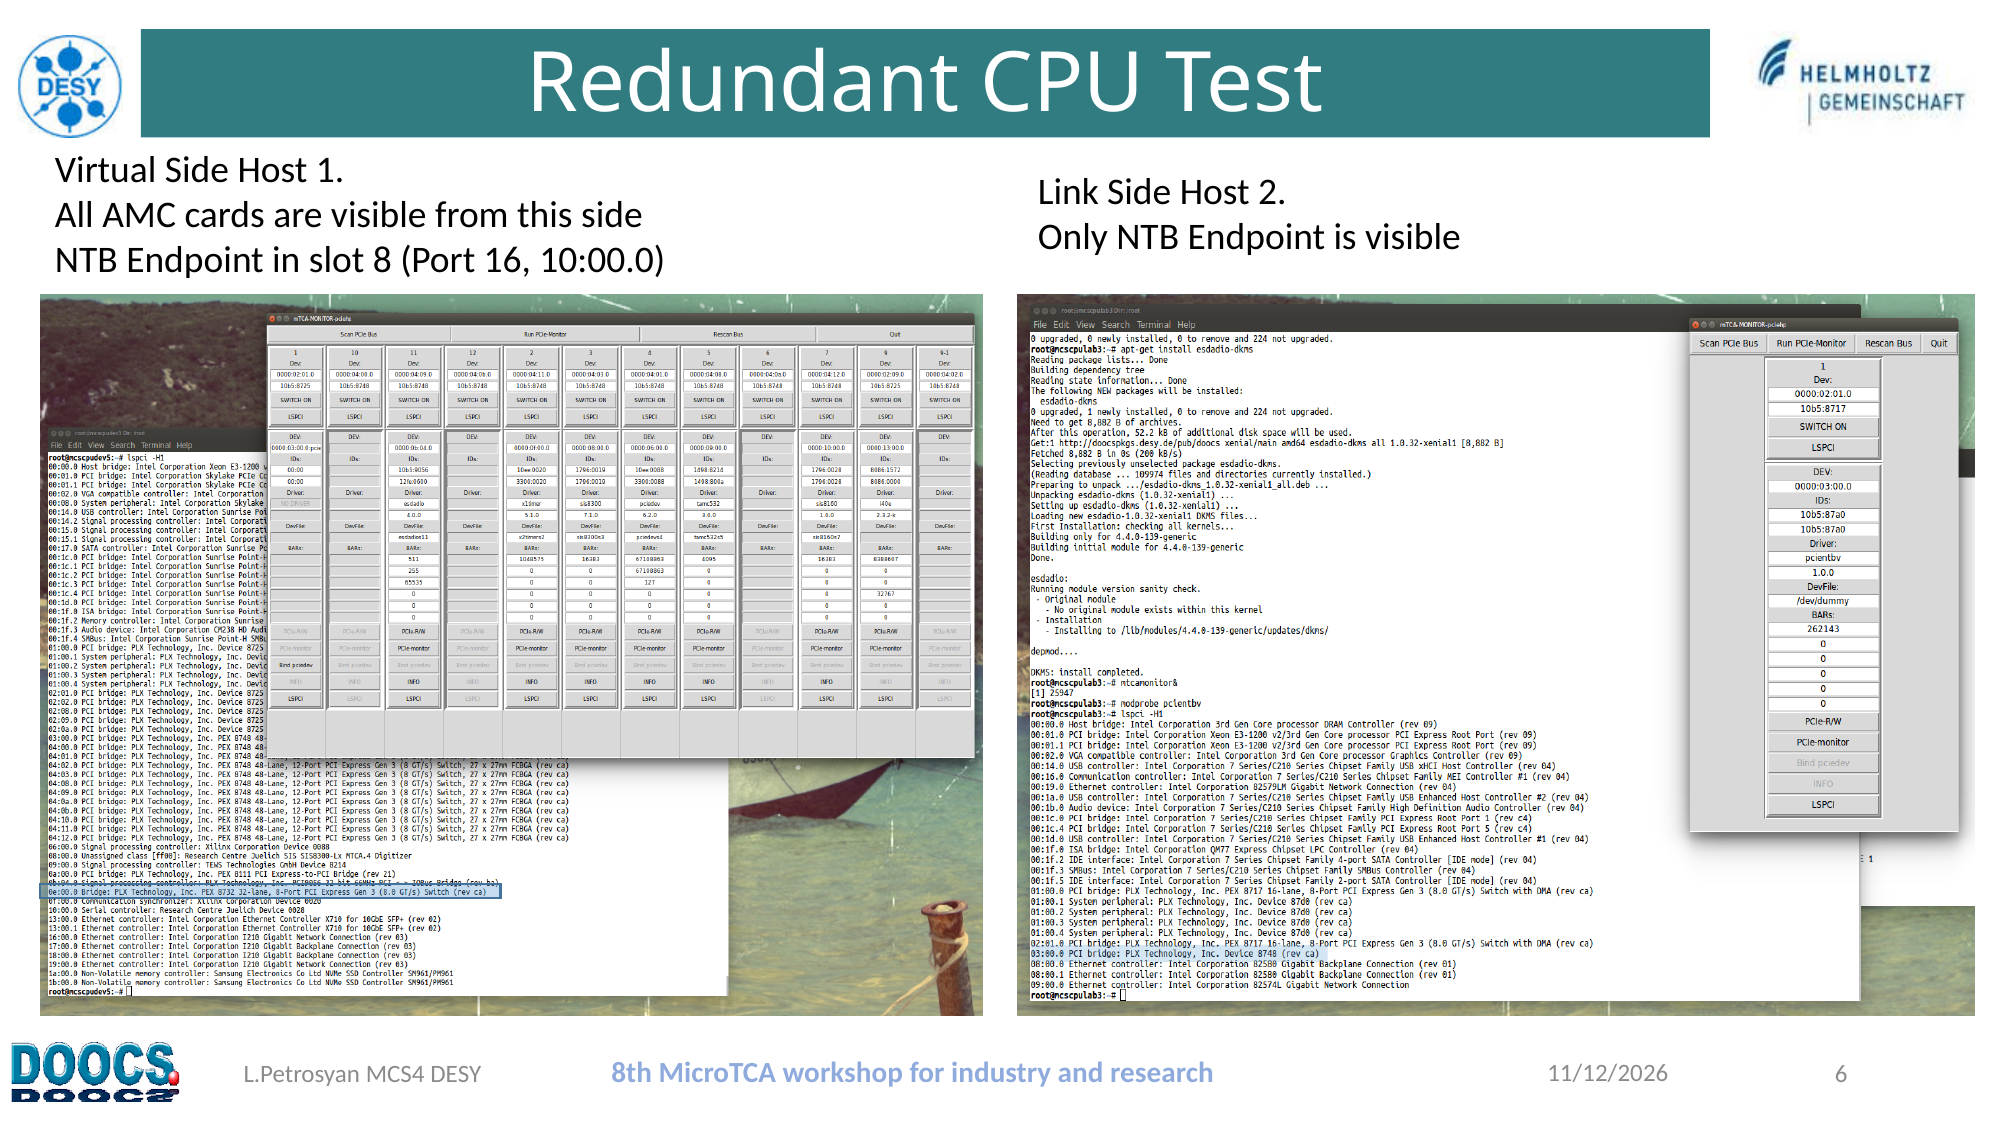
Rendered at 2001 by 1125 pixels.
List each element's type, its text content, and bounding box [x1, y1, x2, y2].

slide_number 6 [1412, 1042, 1863, 1103]
picture [17, 35, 123, 138]
text_box Link Side Host 2. Only NTB Endpoint is visible [1023, 159, 1983, 265]
text_box Virtual Side Host 1. All AMC cards are visible from this side NTB Endpoint in slot 8 (Port 16, 10:00.0) [40, 137, 1000, 288]
picture [1017, 294, 1975, 1016]
picture [10, 294, 983, 1102]
title Redundant CPU Test [140, 29, 1710, 138]
footer L.Petrosyan MCS4 DESY 8th MicroTCA workshop for industry and research [228, 1040, 1533, 1101]
picture [1749, 31, 1975, 135]
